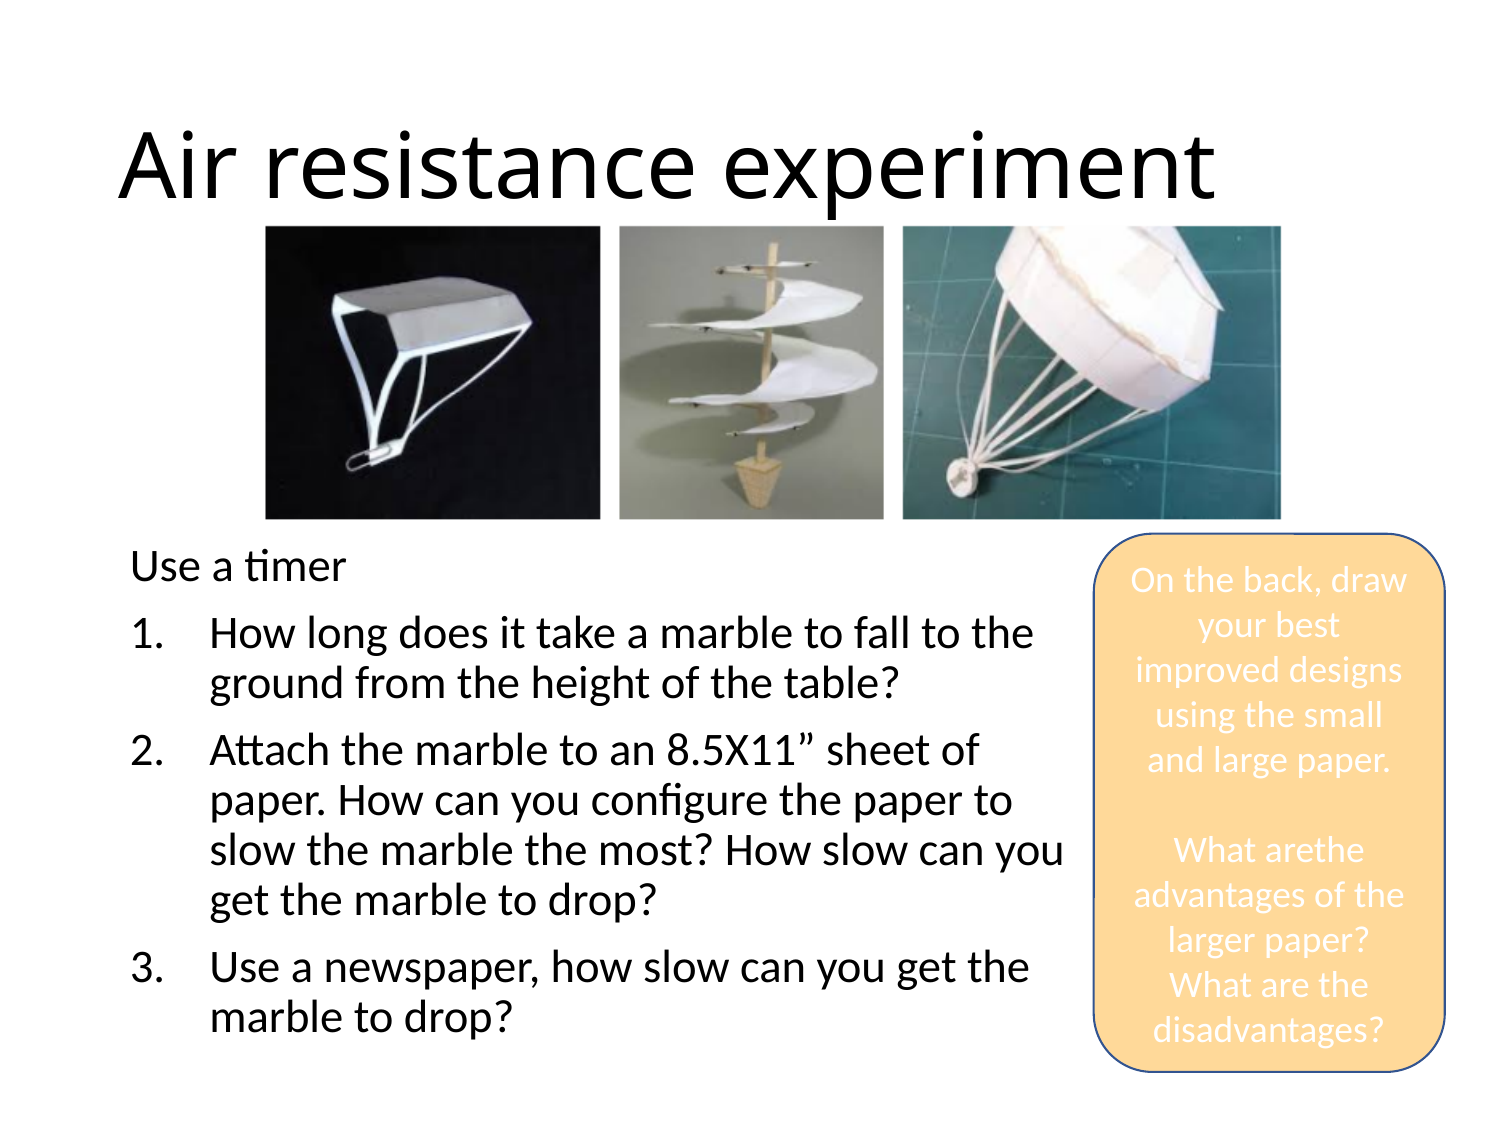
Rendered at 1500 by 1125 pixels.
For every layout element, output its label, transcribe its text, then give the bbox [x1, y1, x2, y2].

picture [261, 220, 1286, 534]
list Use a timer How long does it take a marble to fall to the ground from the height of the table? Attach the marble to an 8.5X11” sheet of paper. How can you configure the paper to slow the marble the most? How slow can you get the marble to drop? Use a newspaper, how slow can you get the marble to drop? [114, 533, 1086, 1057]
text_box On the back, draw your best improved designs using the small and large paper. What arethe advantages of the larger paper? What are the disadvantages? [1092, 532, 1446, 1073]
title Air resistance experiment [103, 59, 1397, 278]
